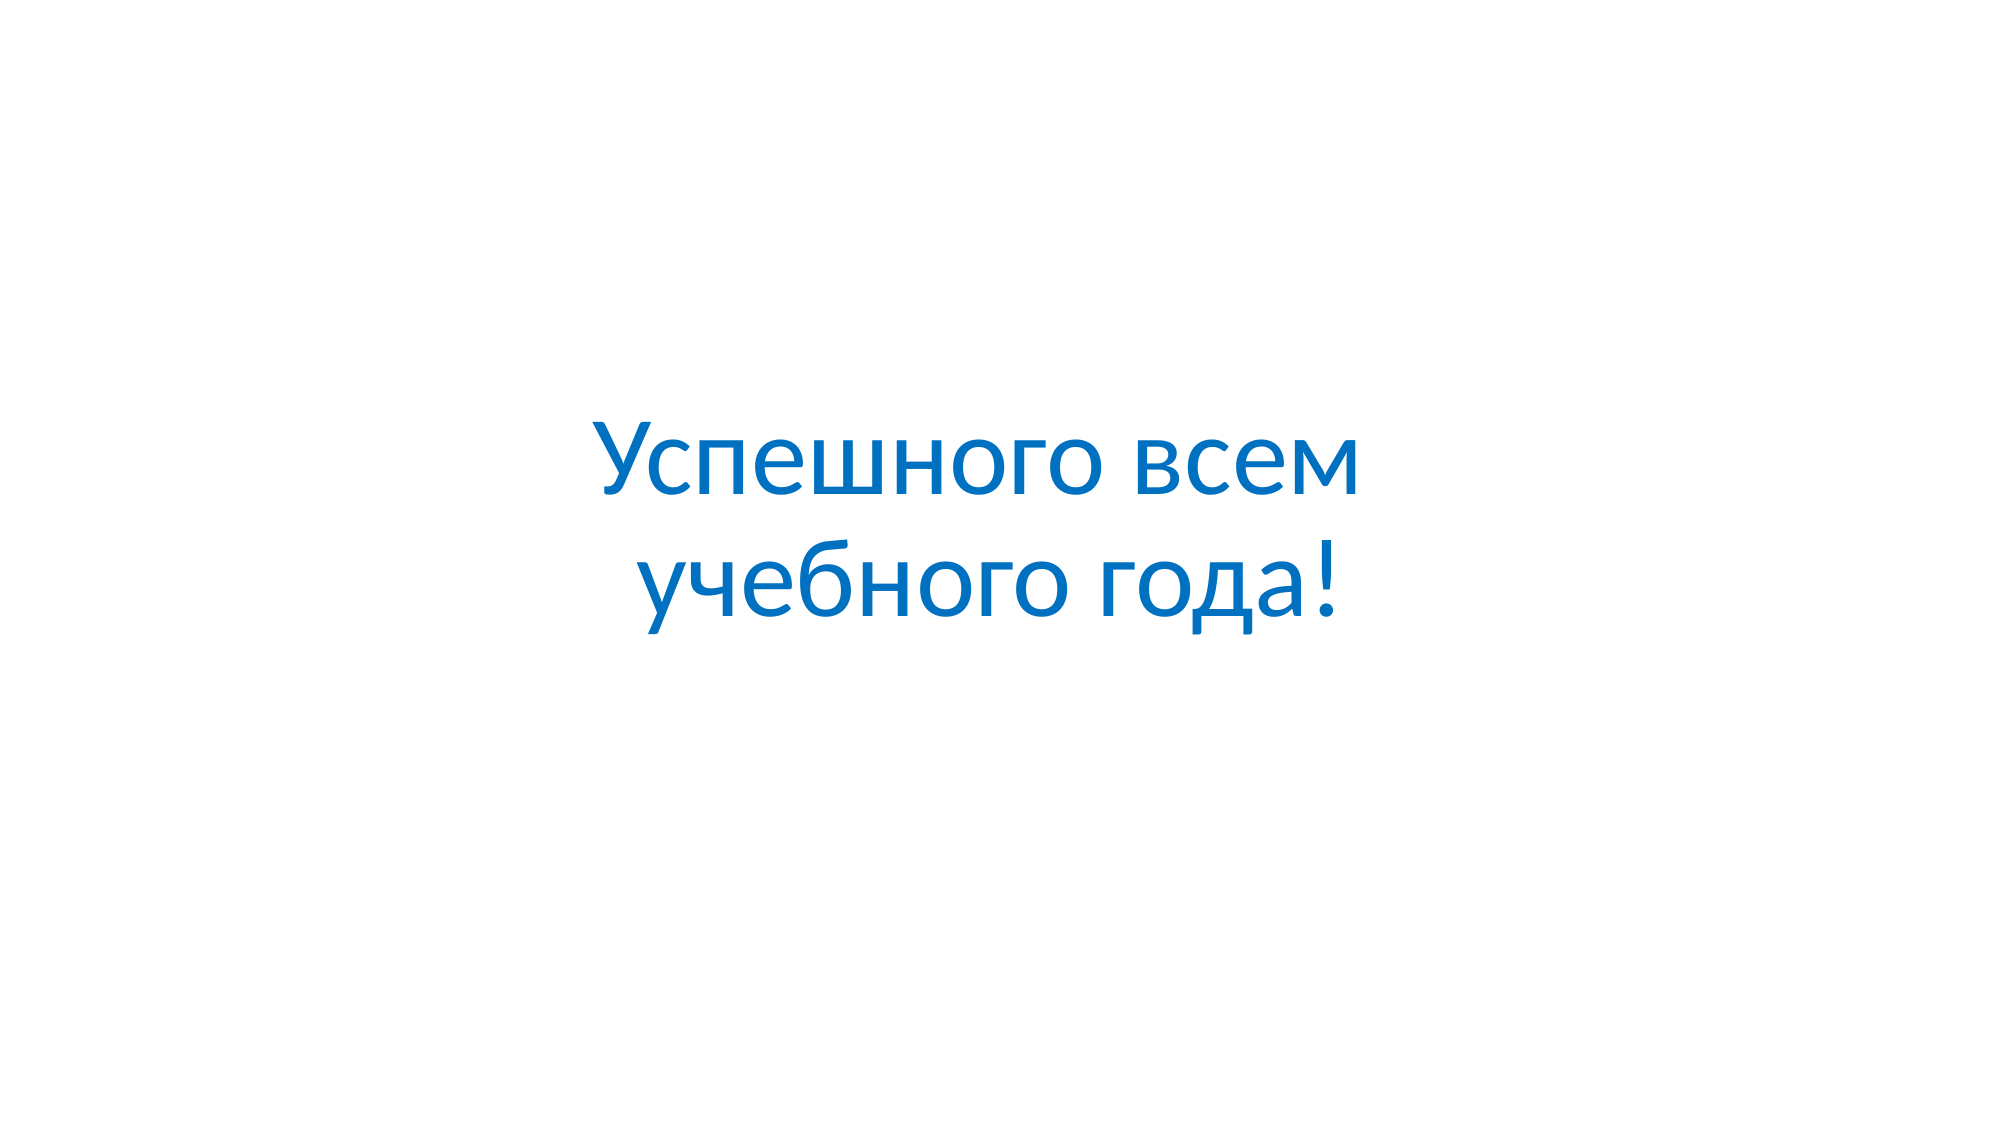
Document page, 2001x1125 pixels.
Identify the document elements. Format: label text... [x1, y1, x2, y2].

list Успешного всем учебного года! [128, 191, 1854, 906]
